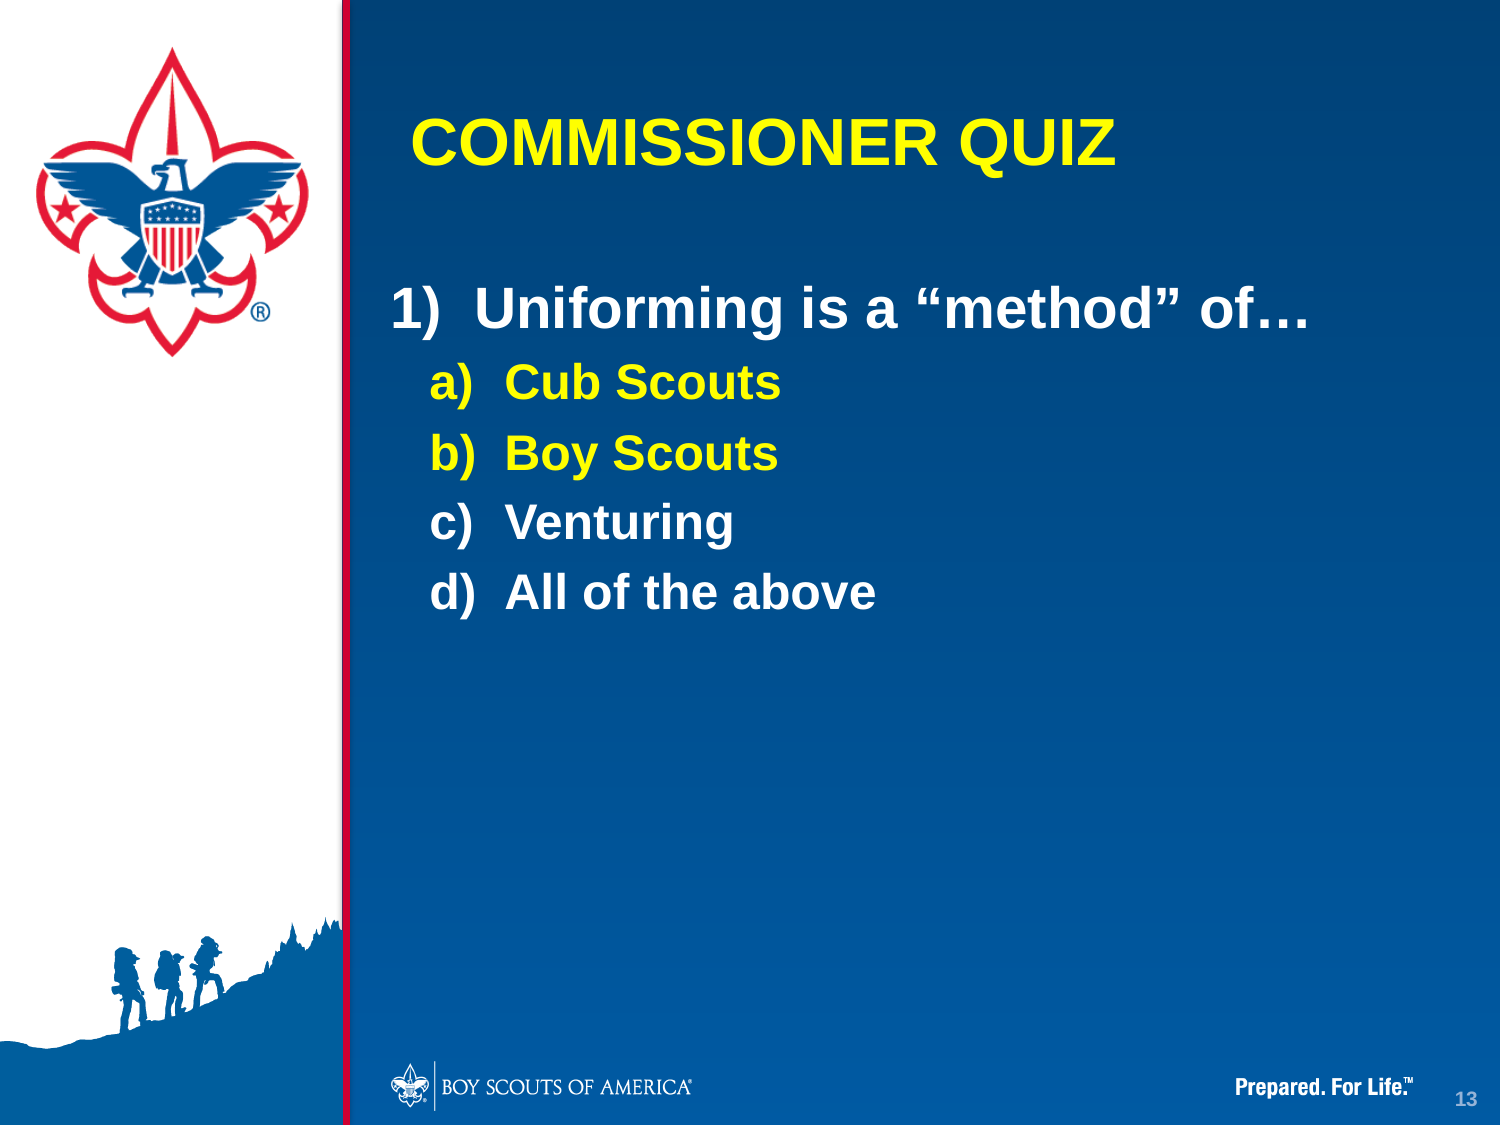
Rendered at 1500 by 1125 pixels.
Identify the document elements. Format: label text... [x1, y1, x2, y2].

title COMMISSIONER QUIZ [394, 44, 1413, 233]
picture [36, 46, 309, 358]
picture [0, 912, 343, 1125]
slide_number 13 [1425, 1067, 1493, 1125]
picture [391, 1061, 692, 1111]
list Uniforming is a “method” of… Cub Scouts Boy Scouts Venturing All of the above [374, 262, 1481, 1038]
picture [1236, 1077, 1413, 1099]
